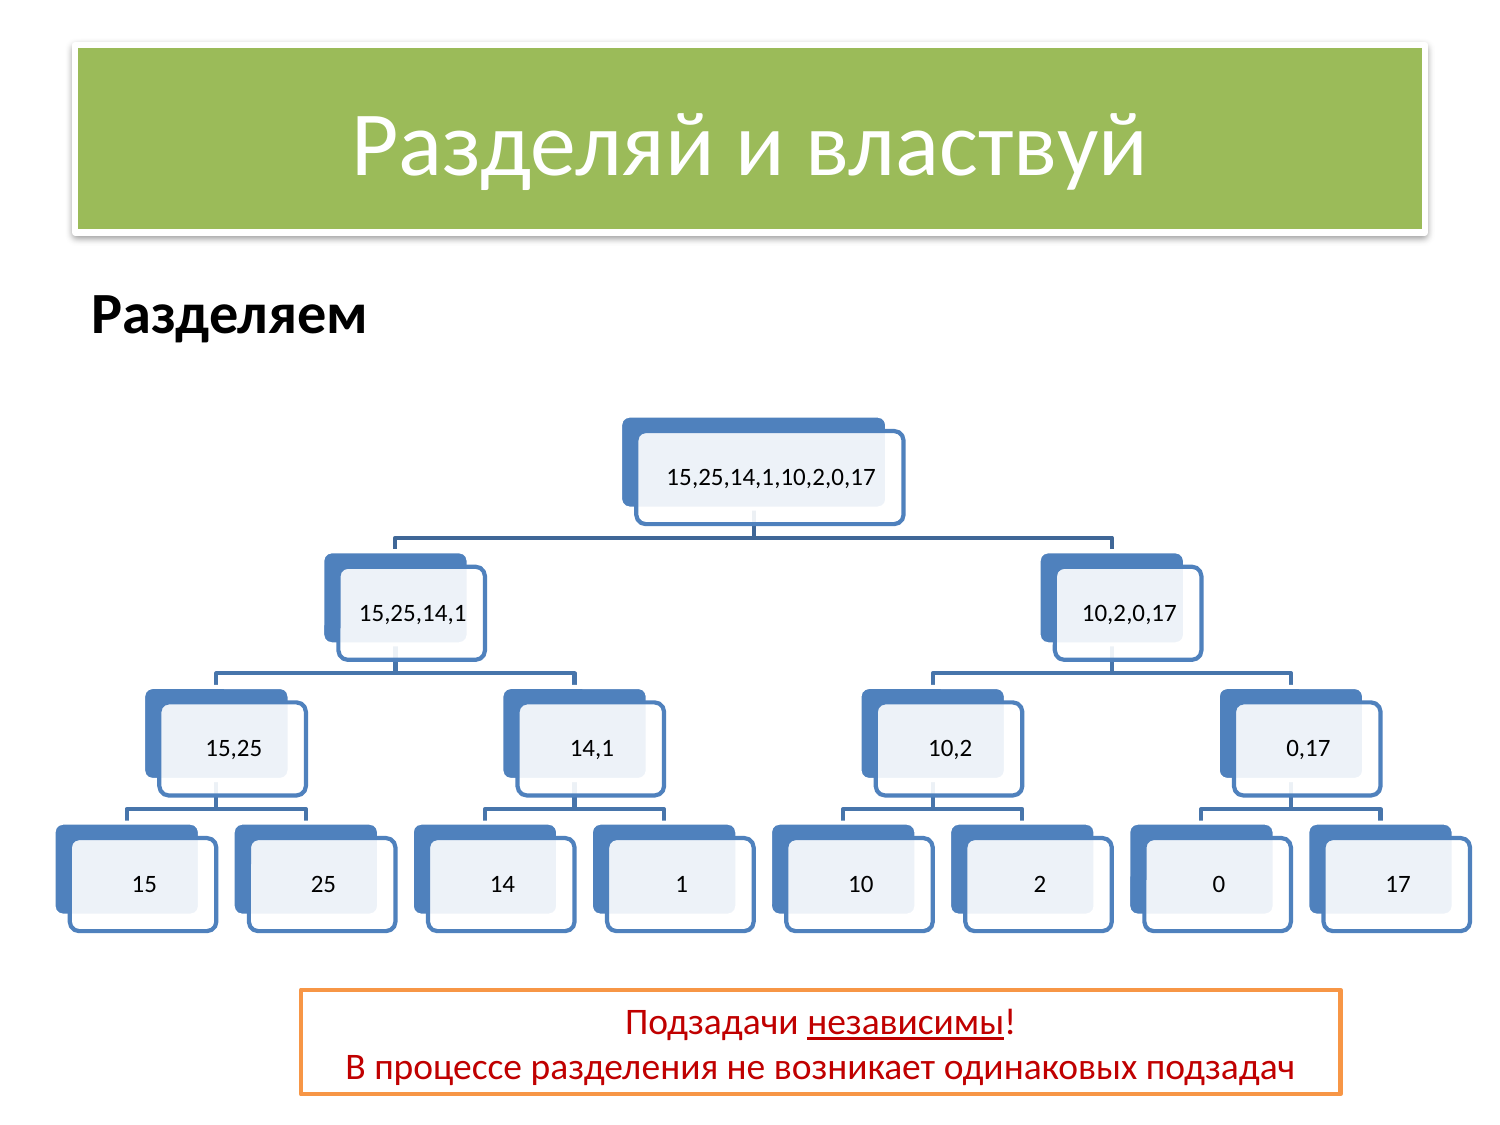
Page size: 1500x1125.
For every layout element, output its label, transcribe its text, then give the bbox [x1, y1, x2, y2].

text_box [52, 228, 1471, 1118]
title Разделяй и властвуй [72, 42, 1428, 227]
